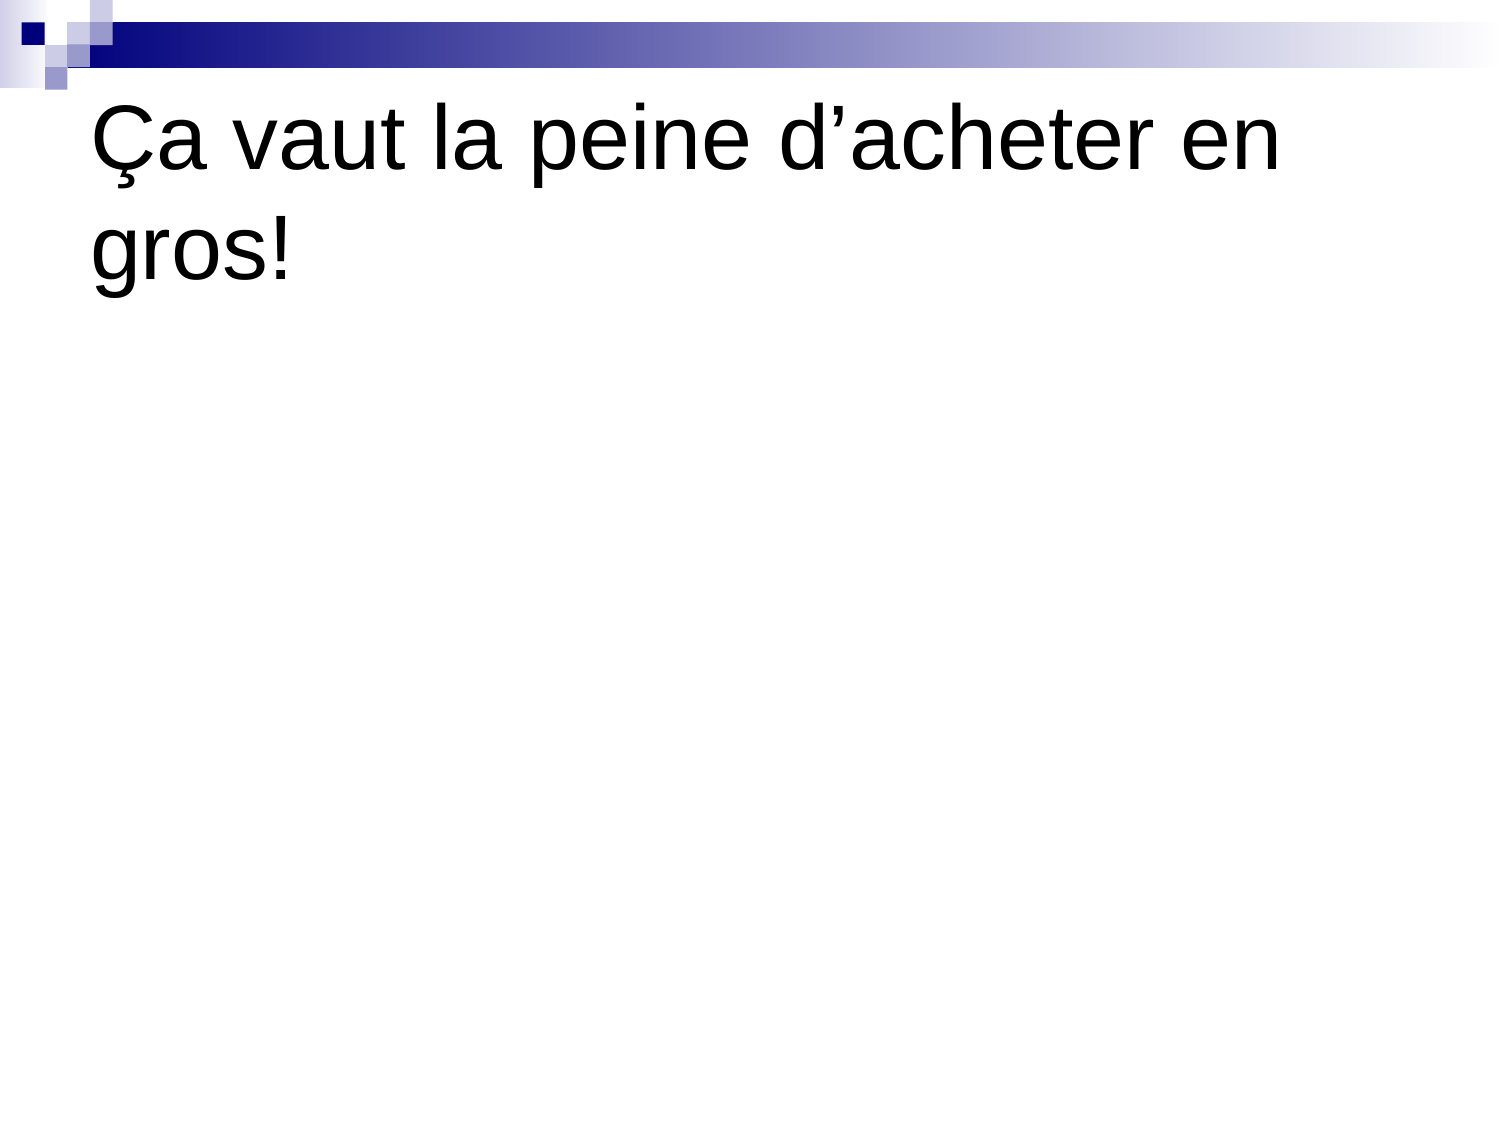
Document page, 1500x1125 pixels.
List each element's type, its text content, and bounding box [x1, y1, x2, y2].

title Ça vaut la peine d’acheter en gros! [74, 74, 1426, 301]
